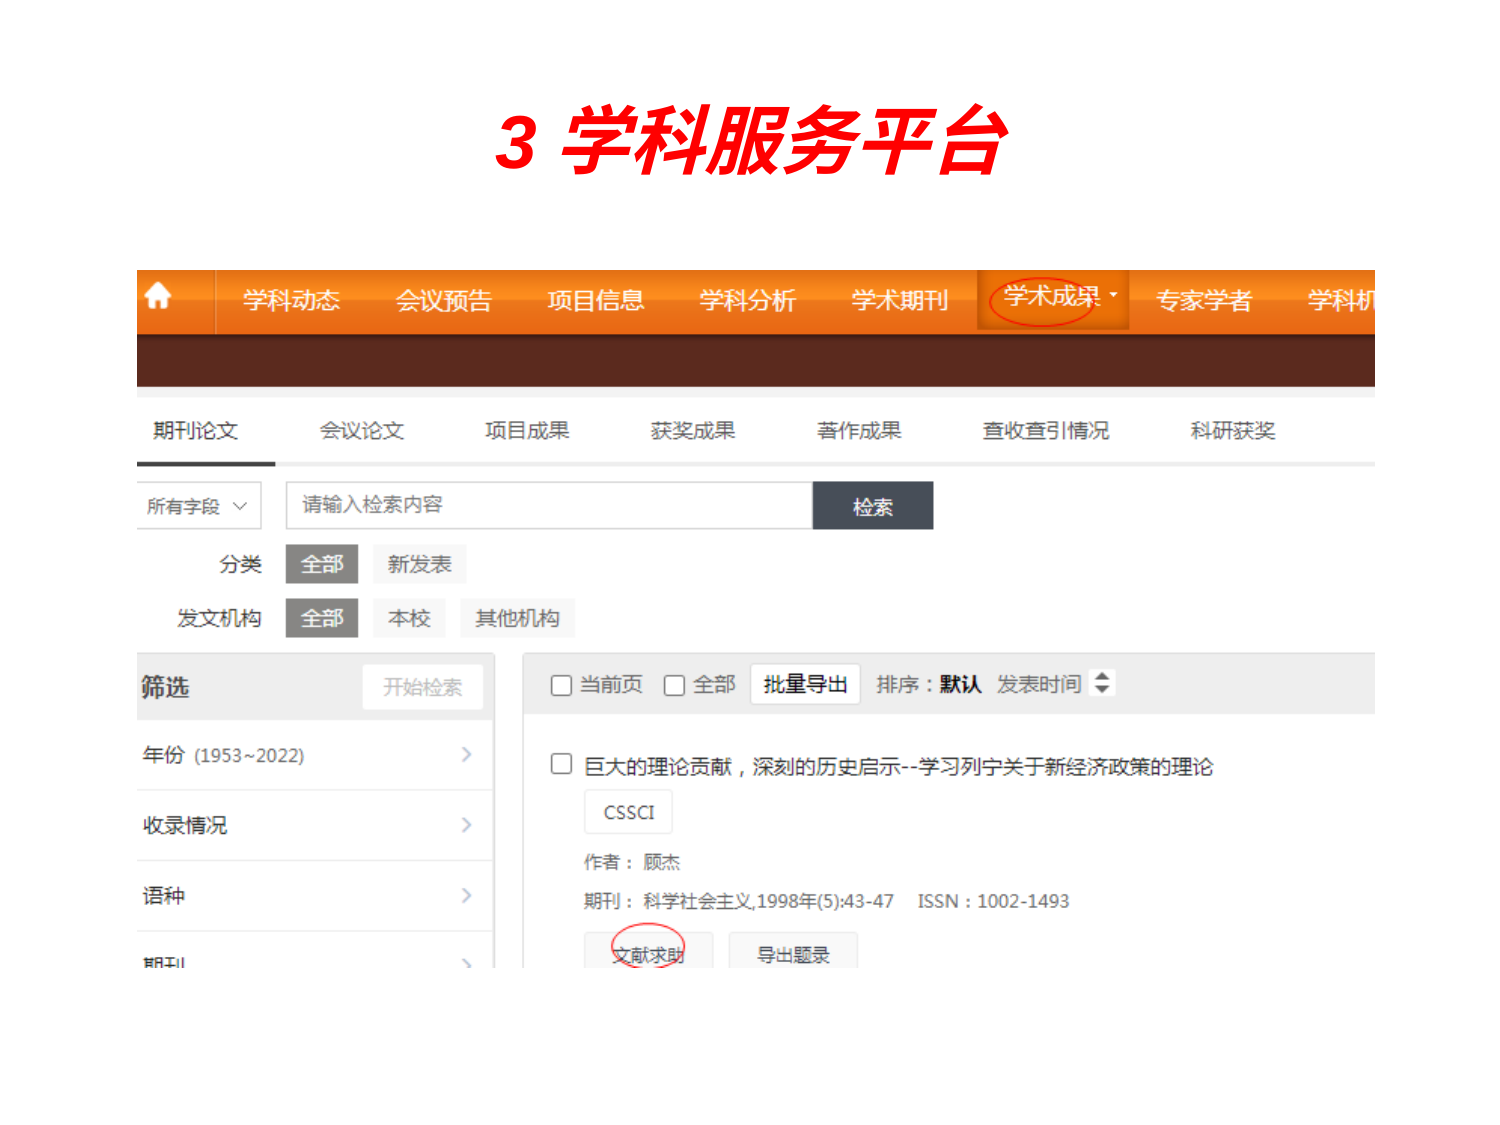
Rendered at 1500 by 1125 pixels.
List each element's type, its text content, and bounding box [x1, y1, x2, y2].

title 3学科服务平台 [74, 44, 1426, 233]
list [136, 270, 1375, 968]
